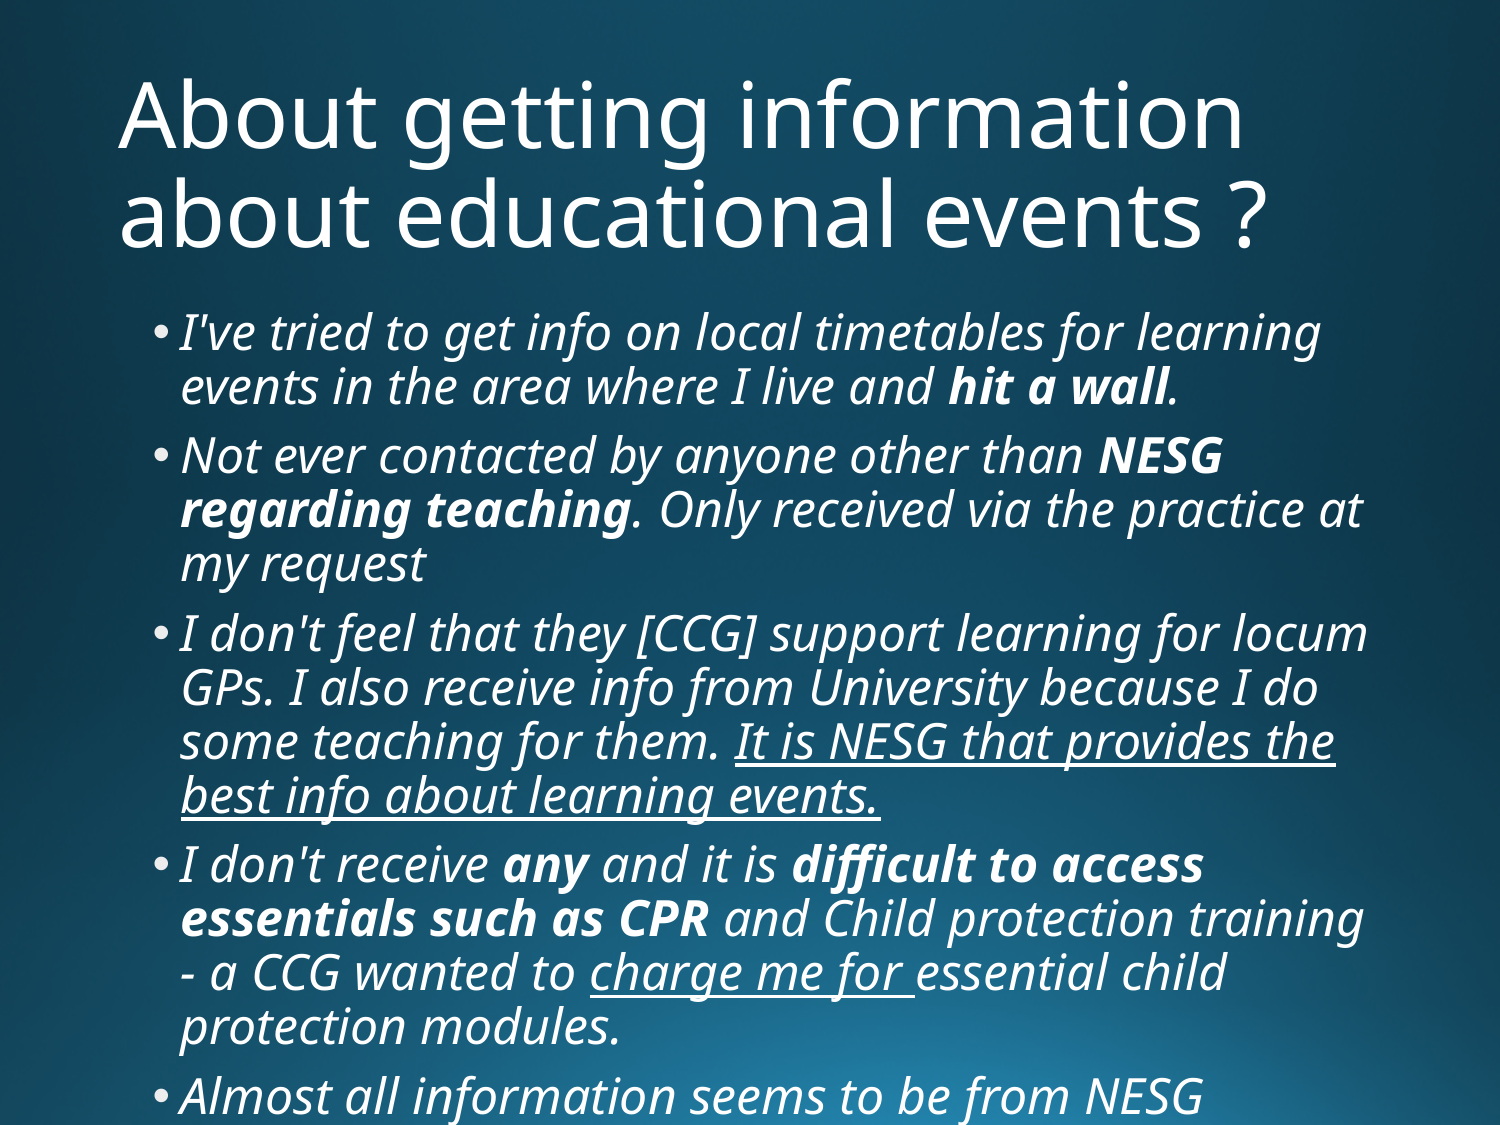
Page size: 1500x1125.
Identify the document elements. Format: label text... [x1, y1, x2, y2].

picture [0, 0, 1500, 1125]
list I've tried to get info on local timetables for learning events in the area where I live and hit a wall. Not ever contacted by anyone other than NESG regarding teaching. Only received via the practice at my request I don't feel that they [CCG] support learning for locum GPs. I also receive info from University because I do some teaching for them. It is NESG that provides the best info about learning events. I don't receive any and it is difficult to access essentials such as CPR and Child protection training - a CCG wanted to charge me for essential child protection modules. Almost all information seems to be from NESG [137, 299, 1397, 1014]
title About getting information about educational events ? [103, 59, 1397, 278]
